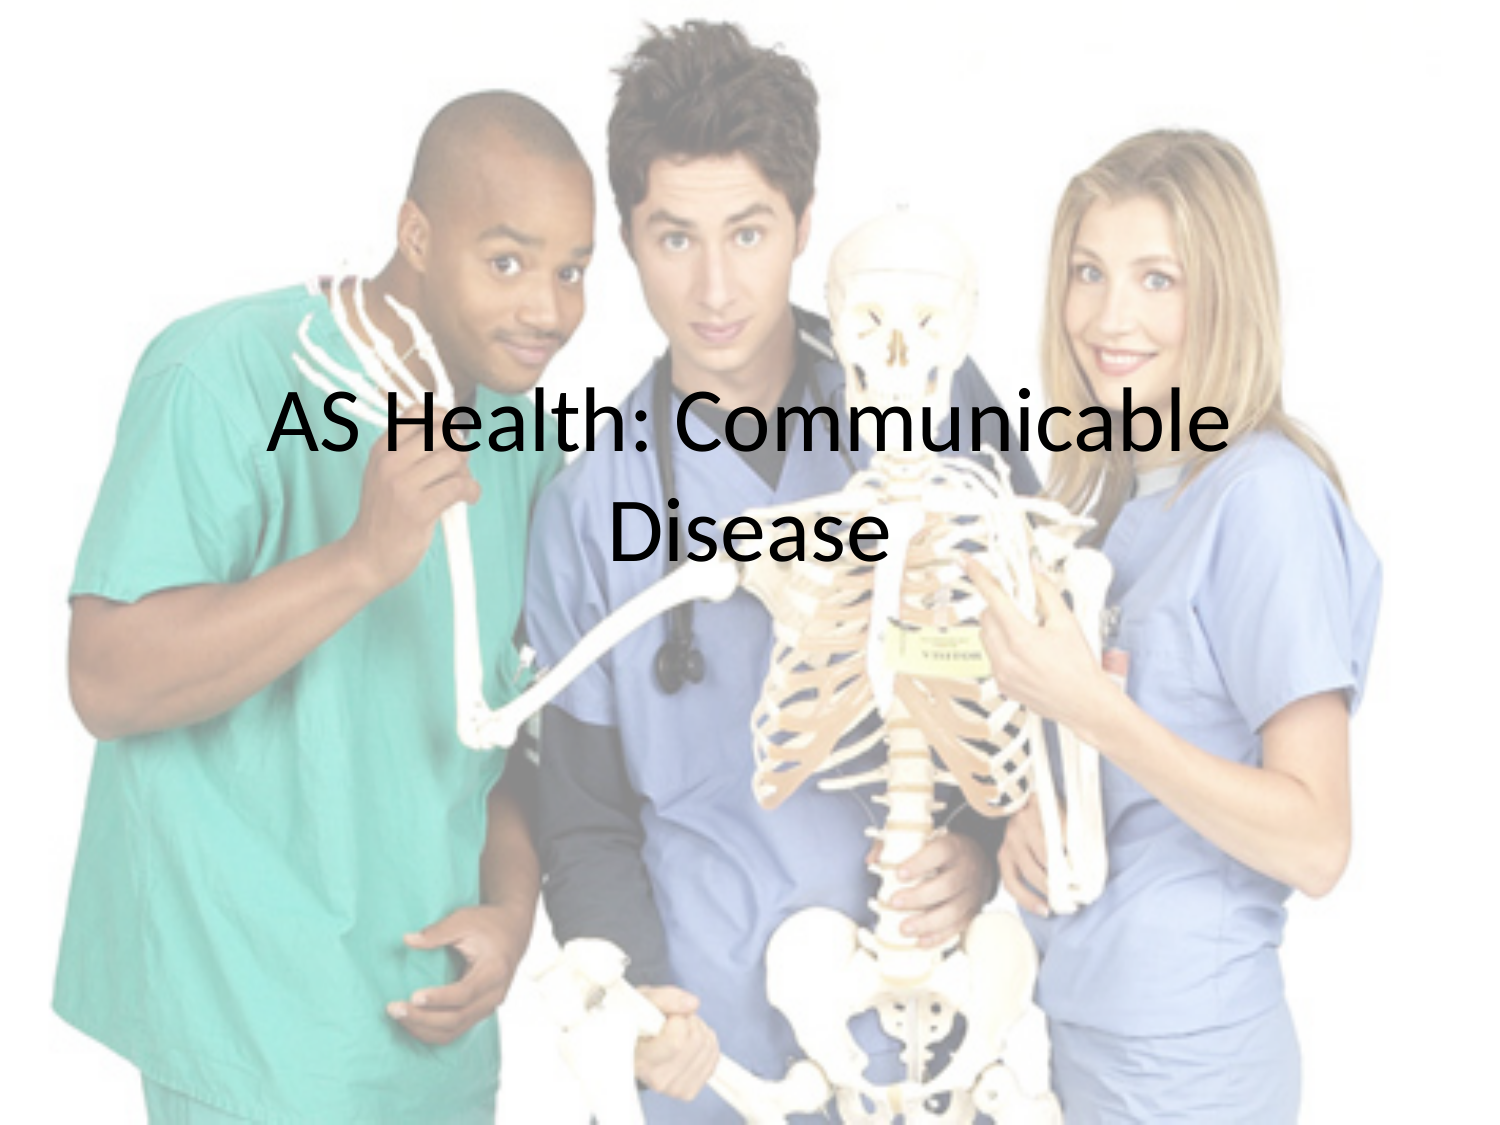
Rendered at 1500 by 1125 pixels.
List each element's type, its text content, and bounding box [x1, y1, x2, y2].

title AS Health: Communicable Disease [112, 349, 1388, 591]
